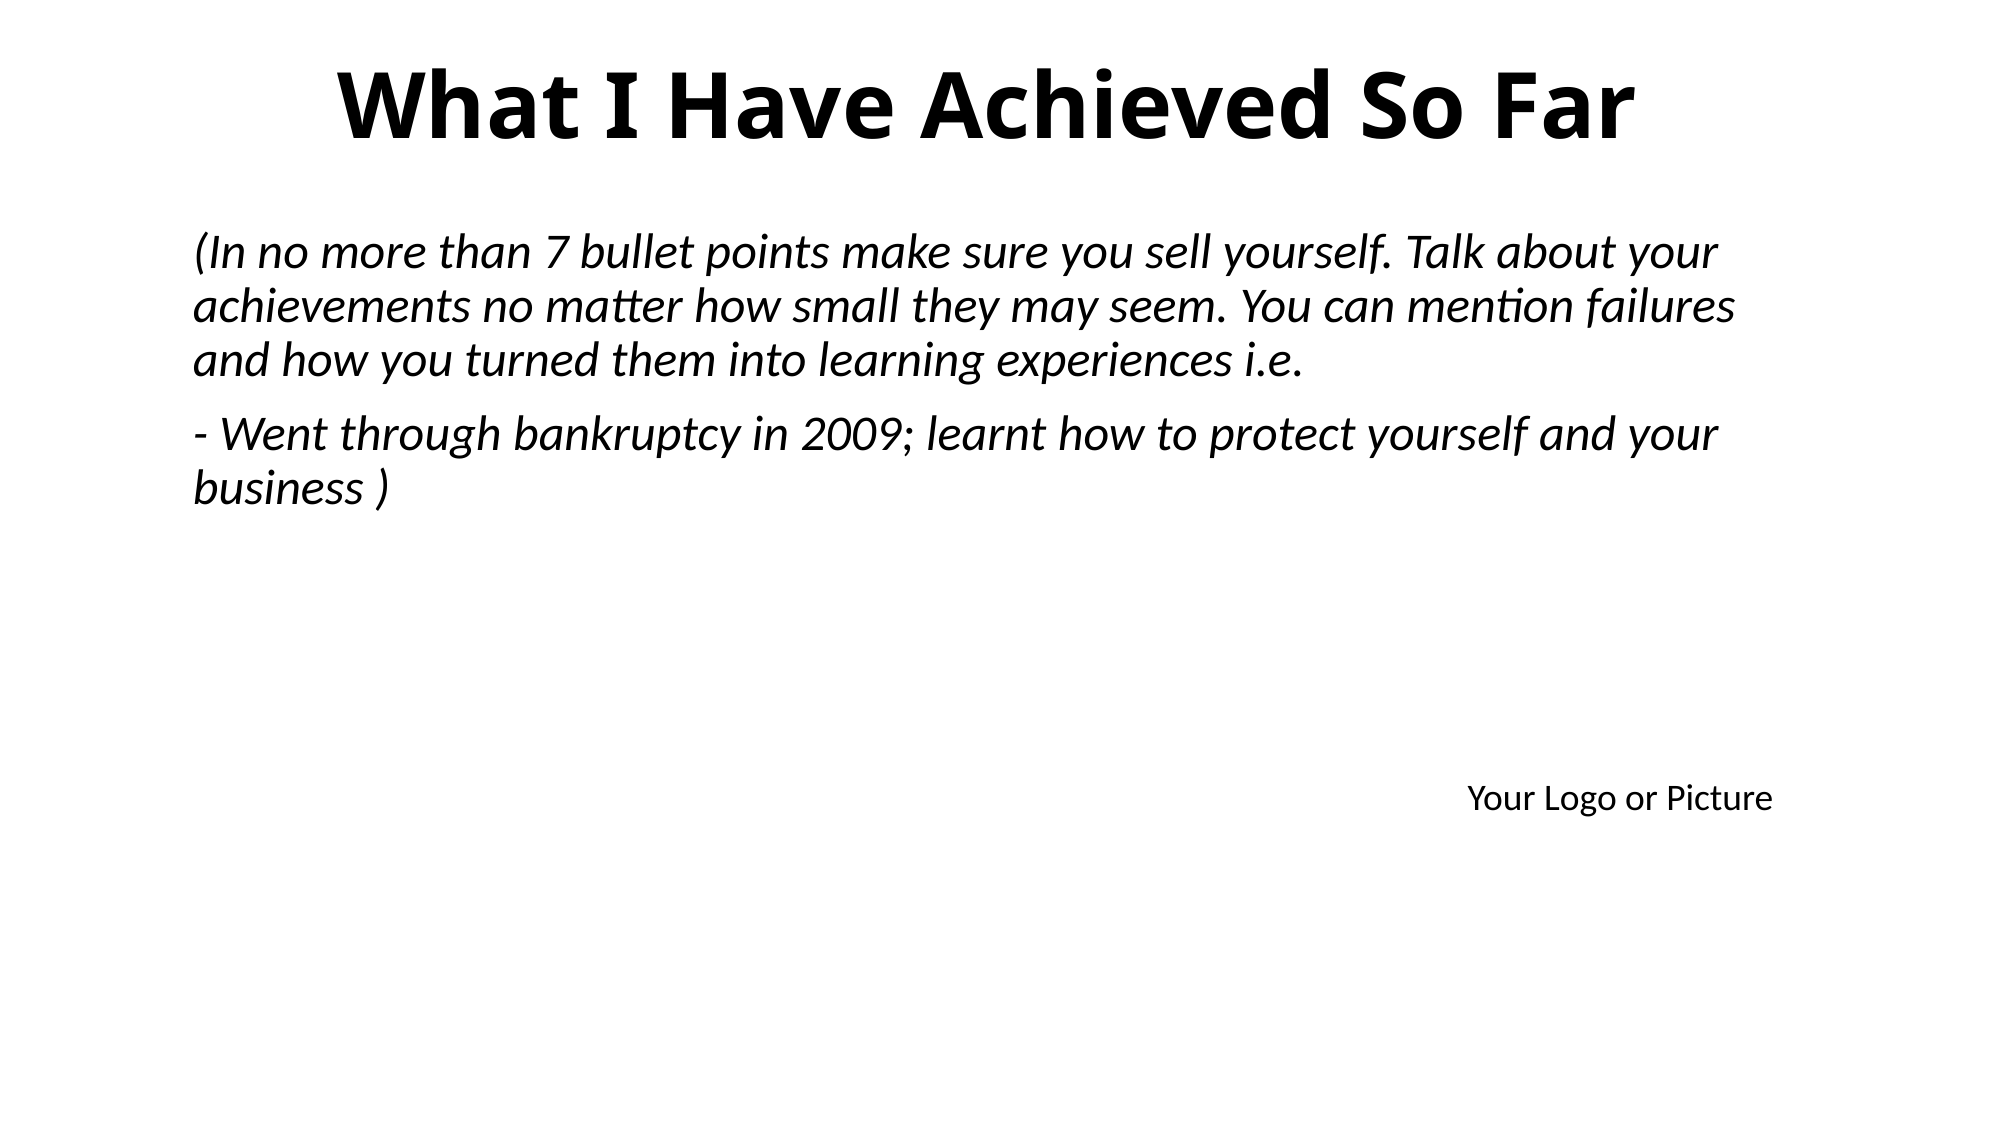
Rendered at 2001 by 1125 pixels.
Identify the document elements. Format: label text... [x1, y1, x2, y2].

list (In no more than 7 bullet points make sure you sell yourself. Talk about your achievements no matter how small they may seem. You can mention failures and how you turned them into learning experiences i.e. - Went through bankruptcy in 2009; learnt how to protect yourself and your business ) [177, 217, 1823, 955]
title What I Have Achieved So Far [137, 0, 1863, 218]
text_box Your Logo or Picture [1452, 765, 1883, 1006]
